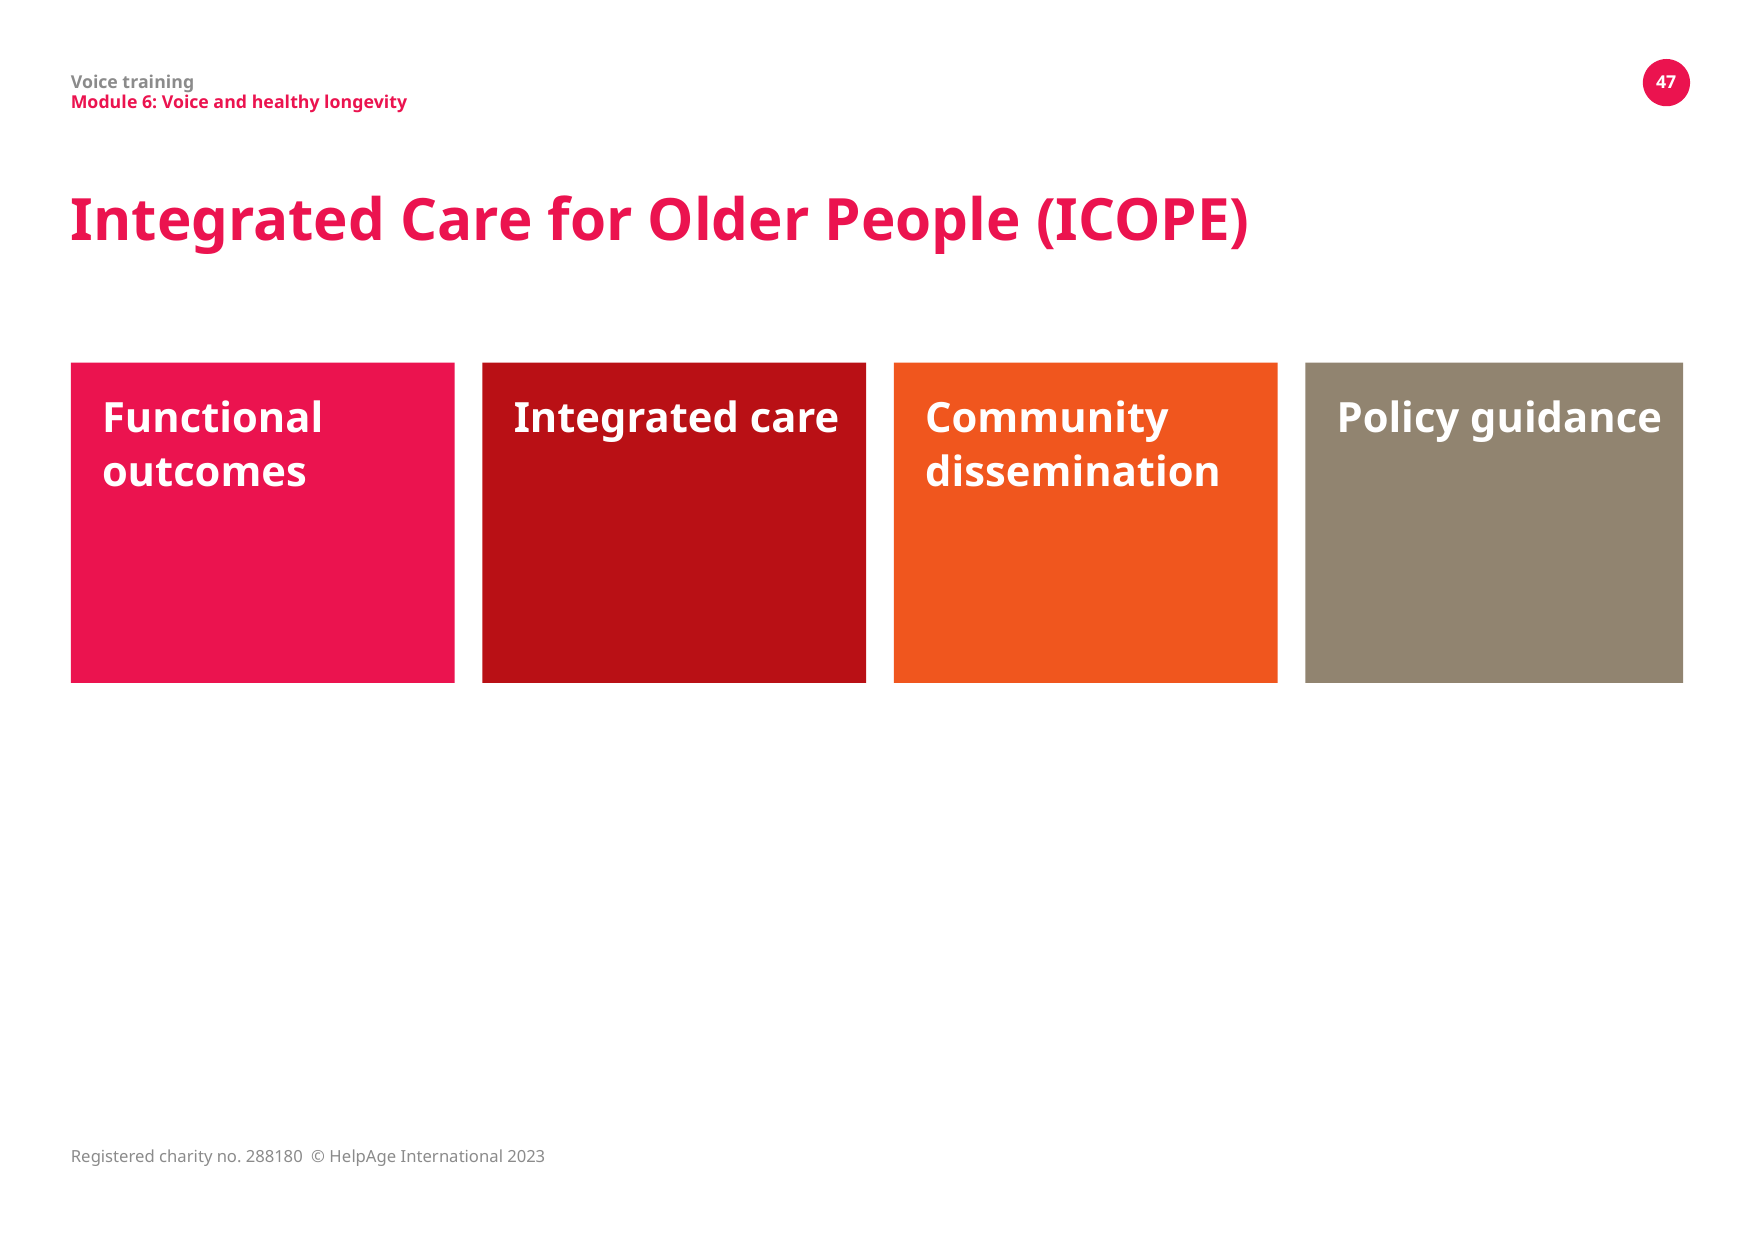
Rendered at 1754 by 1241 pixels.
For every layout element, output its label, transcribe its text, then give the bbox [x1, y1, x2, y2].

text_box Functional outcomes [70, 362, 455, 683]
footer Voice training Module 6: Voice and healthy longevity [70, 70, 840, 138]
text_box Community dissemination [893, 362, 1278, 683]
text_box Integrated care [482, 362, 867, 683]
title Integrated Care for Older People (ICOPE) [70, 182, 1458, 298]
slide_number 47 [1642, 71, 1690, 105]
text_box Policy guidance [1305, 362, 1684, 683]
